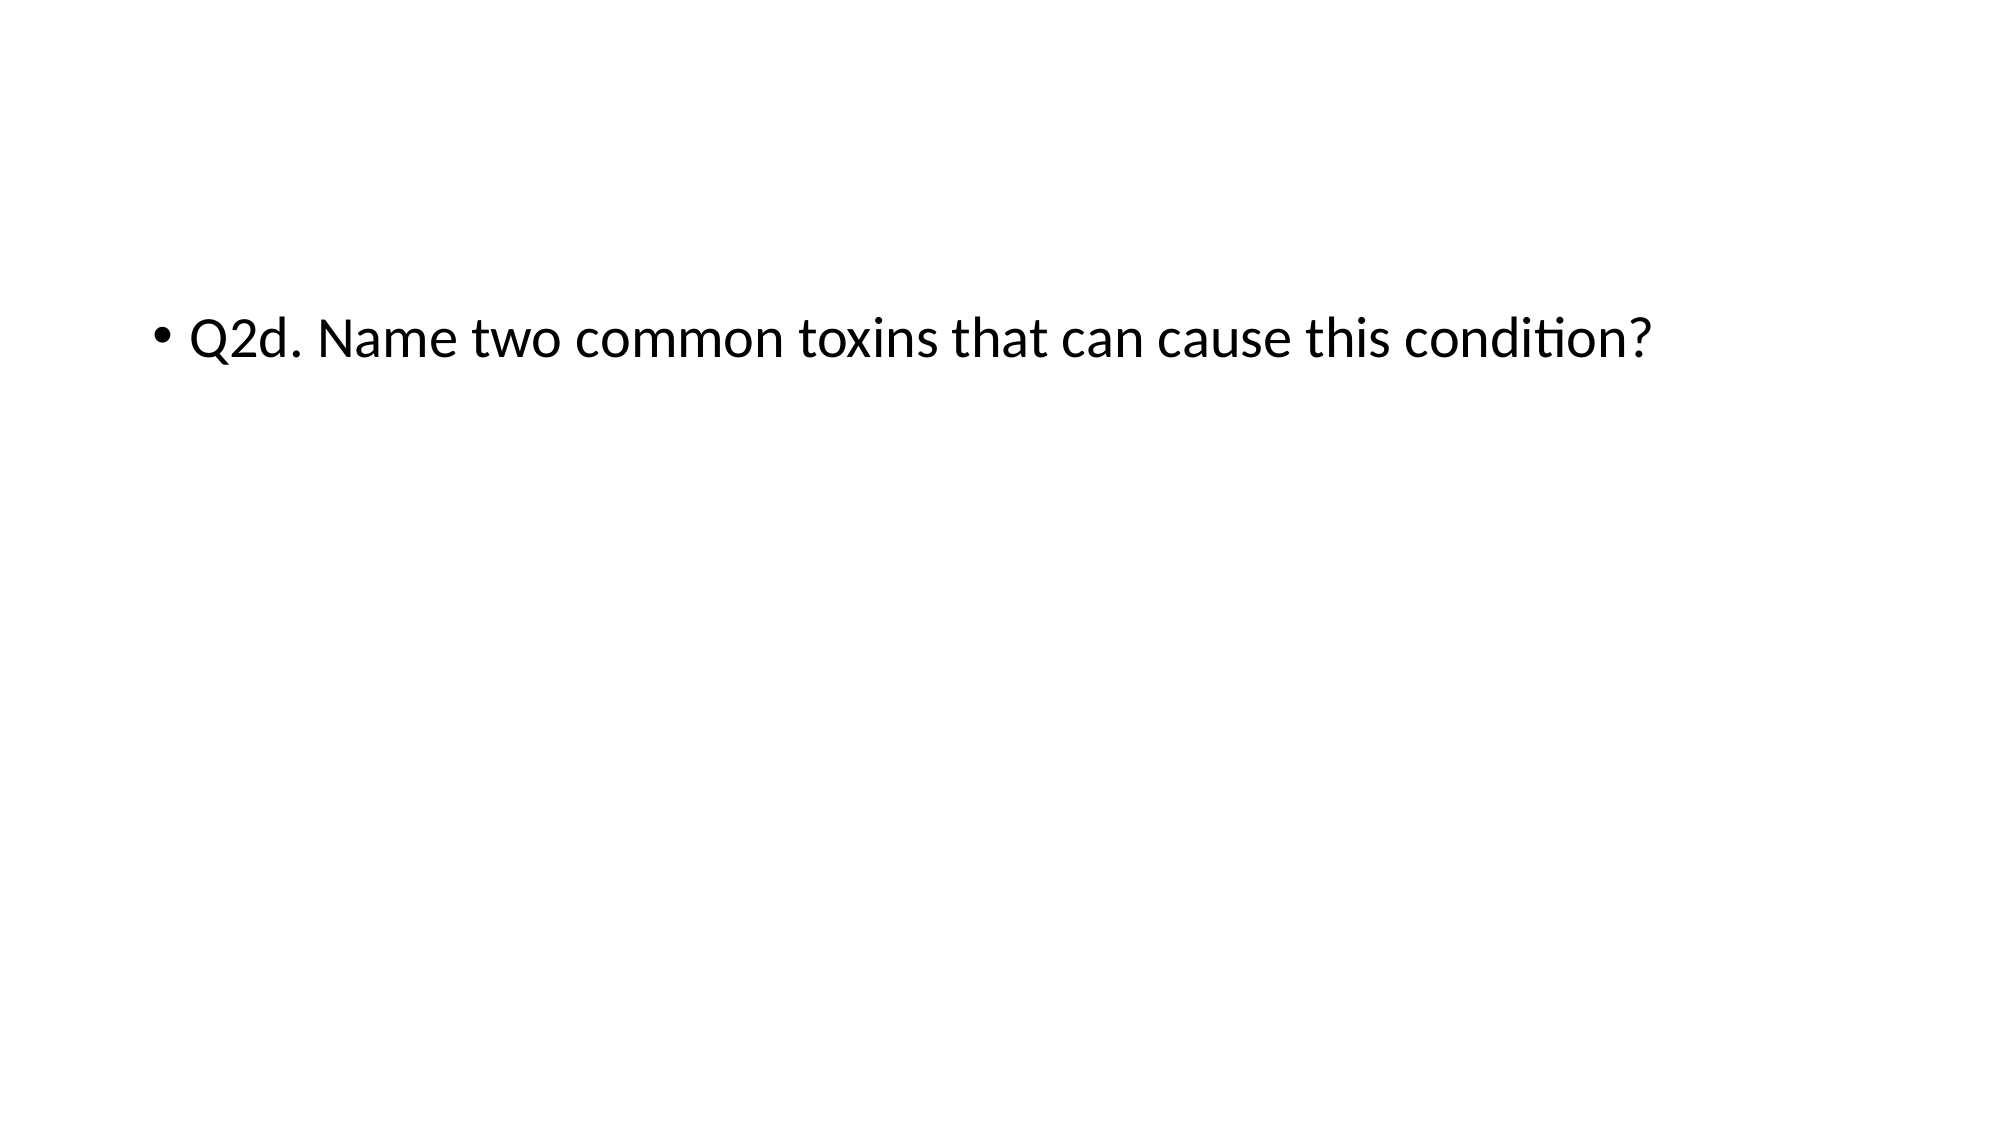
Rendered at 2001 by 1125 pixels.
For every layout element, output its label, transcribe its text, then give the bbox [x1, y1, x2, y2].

list Q2d. Name two common toxins that can cause this condition? [137, 299, 1863, 1014]
